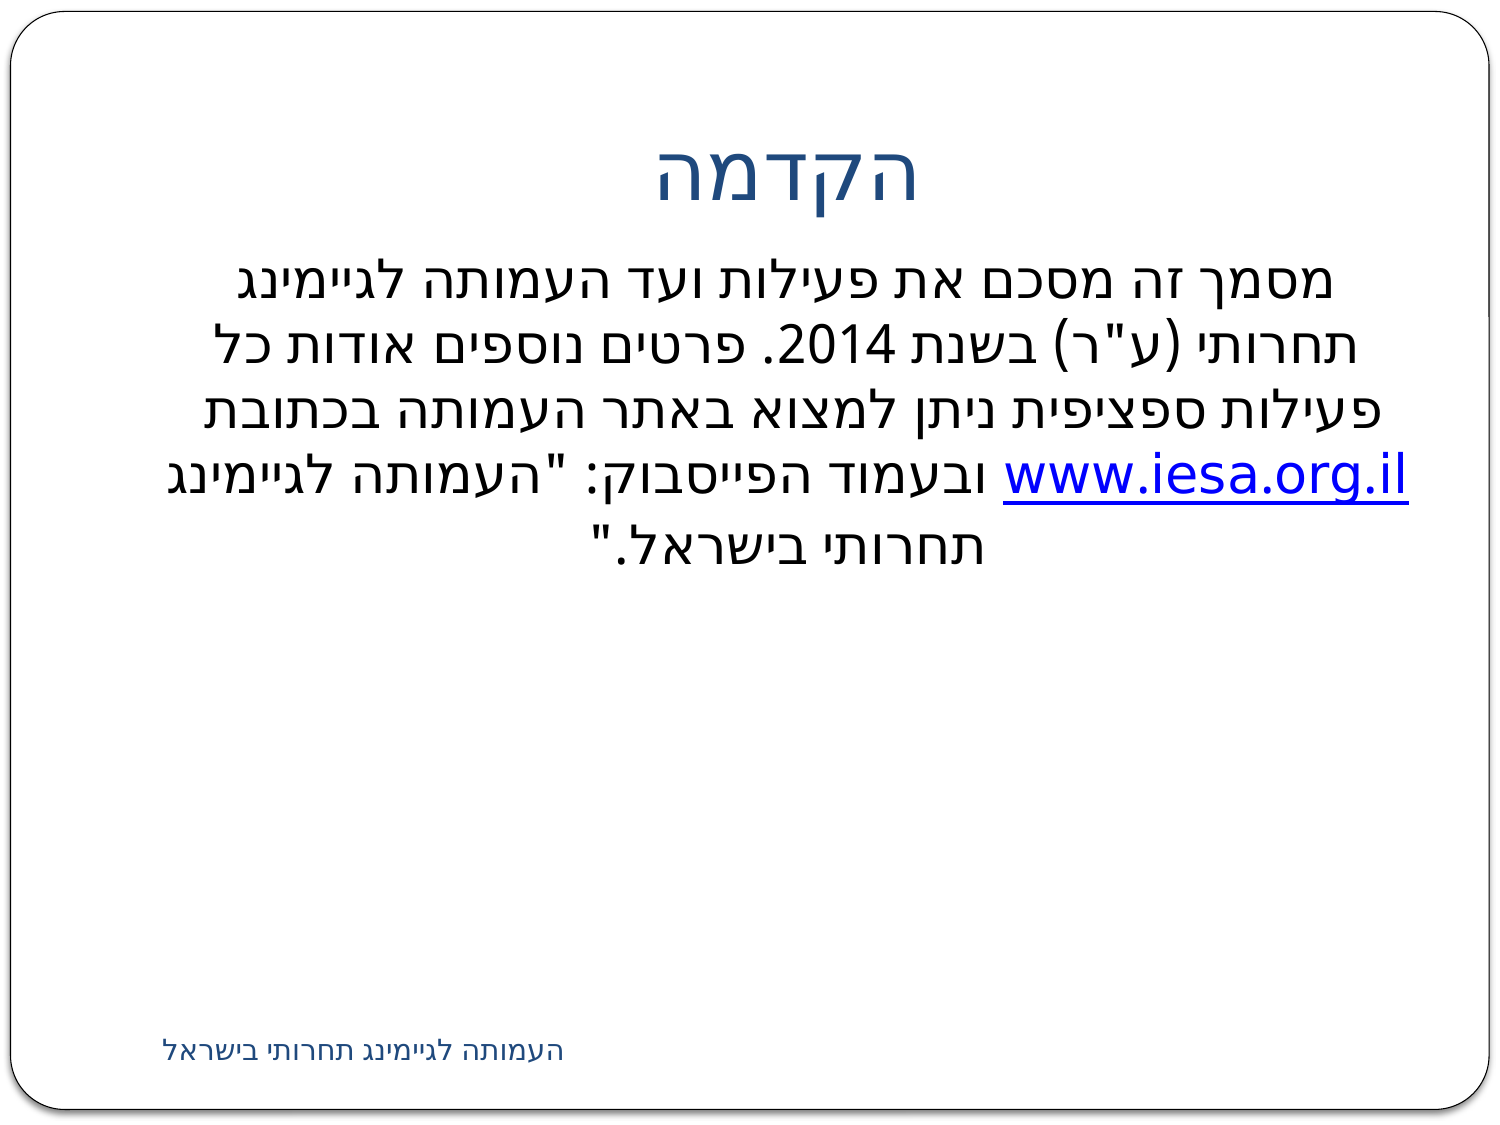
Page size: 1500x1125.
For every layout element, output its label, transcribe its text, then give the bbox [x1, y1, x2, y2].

title הקדמה [150, 45, 1425, 233]
list מסמך זה מסכם את פעילות ועד העמותה לגיימינג תחרותי (ע"ר) בשנת 2014. פרטים נוספים אודות כל פעילות ספציפית ניתן למצוא באתר העמותה בכתובת www.iesa.org.il ובעמוד הפייסבוק: "העמותה לגיימינג תחרותי בישראל." [150, 237, 1425, 988]
footer העמותה לגיימינג תחרותי בישראל [147, 1011, 798, 1087]
